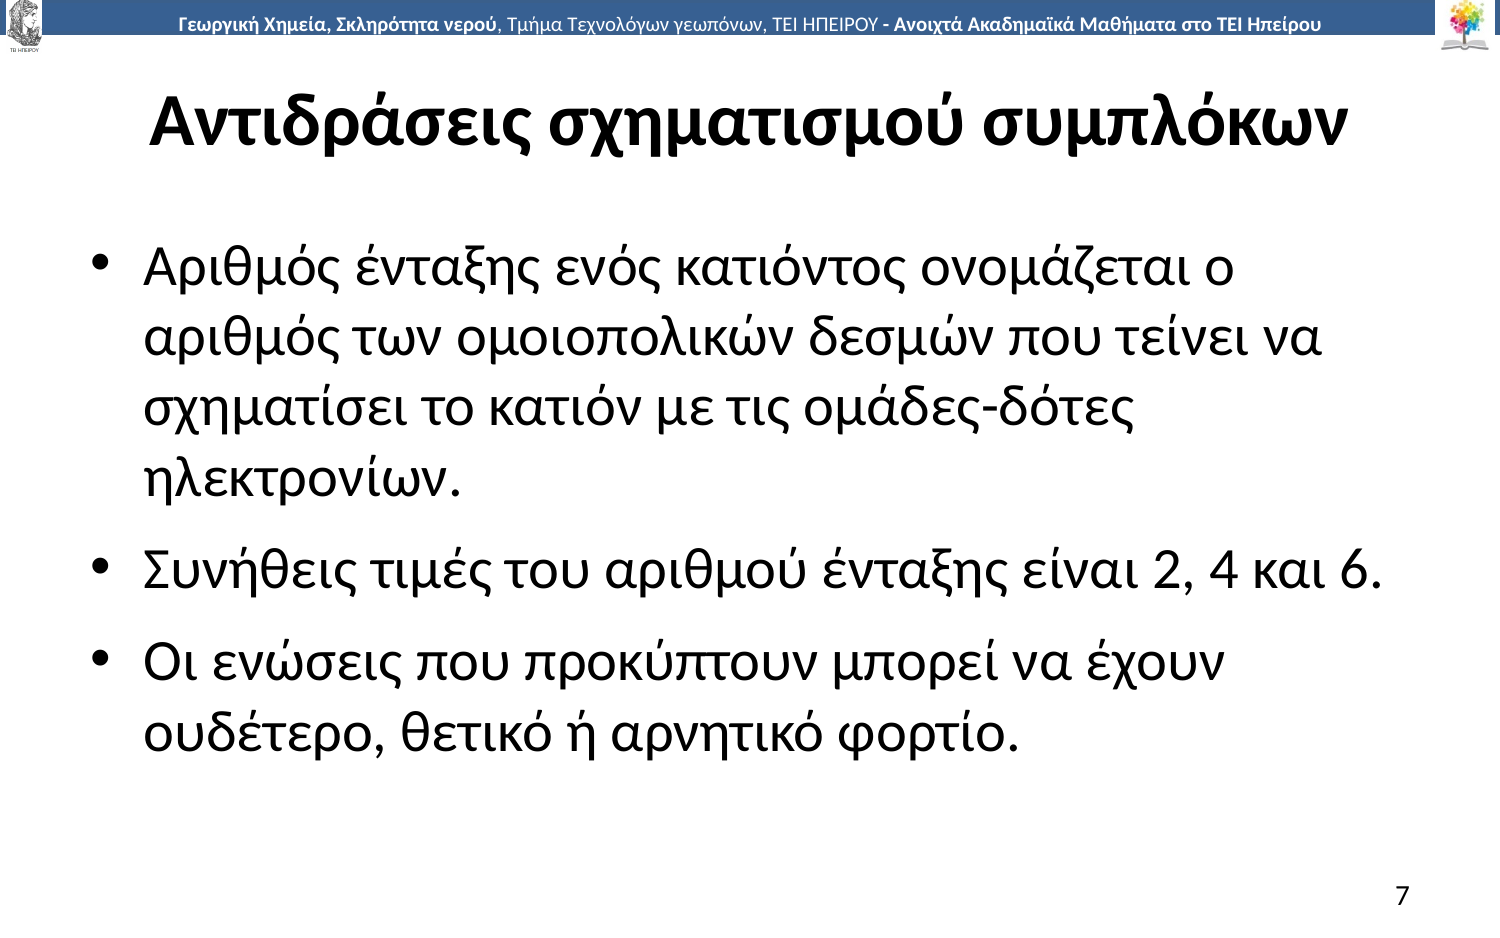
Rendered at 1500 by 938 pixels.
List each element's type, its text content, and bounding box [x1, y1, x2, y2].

title Αντιδράσεις σχηματισμού συμπλόκων [75, 37, 1425, 194]
picture [6, 0, 42, 54]
picture [1435, 0, 1495, 52]
list Αριθμός ένταξης ενός κατιόντος ονομάζεται ο αριθμός των ομοιοπολικών δεσμών που τείνει να σχηματίσει το κατιόν με τις ομάδες-δότες ηλεκτρονίων. Συνήθεις τιμές του αριθμού ένταξης είναι 2, 4 και 6. Οι ενώσεις που προκύπτουν μπορεί να έχουν ουδέτερο, θετικό ή αρνητικό φορτίο. [75, 218, 1425, 838]
slide_number 7 [1074, 868, 1425, 919]
